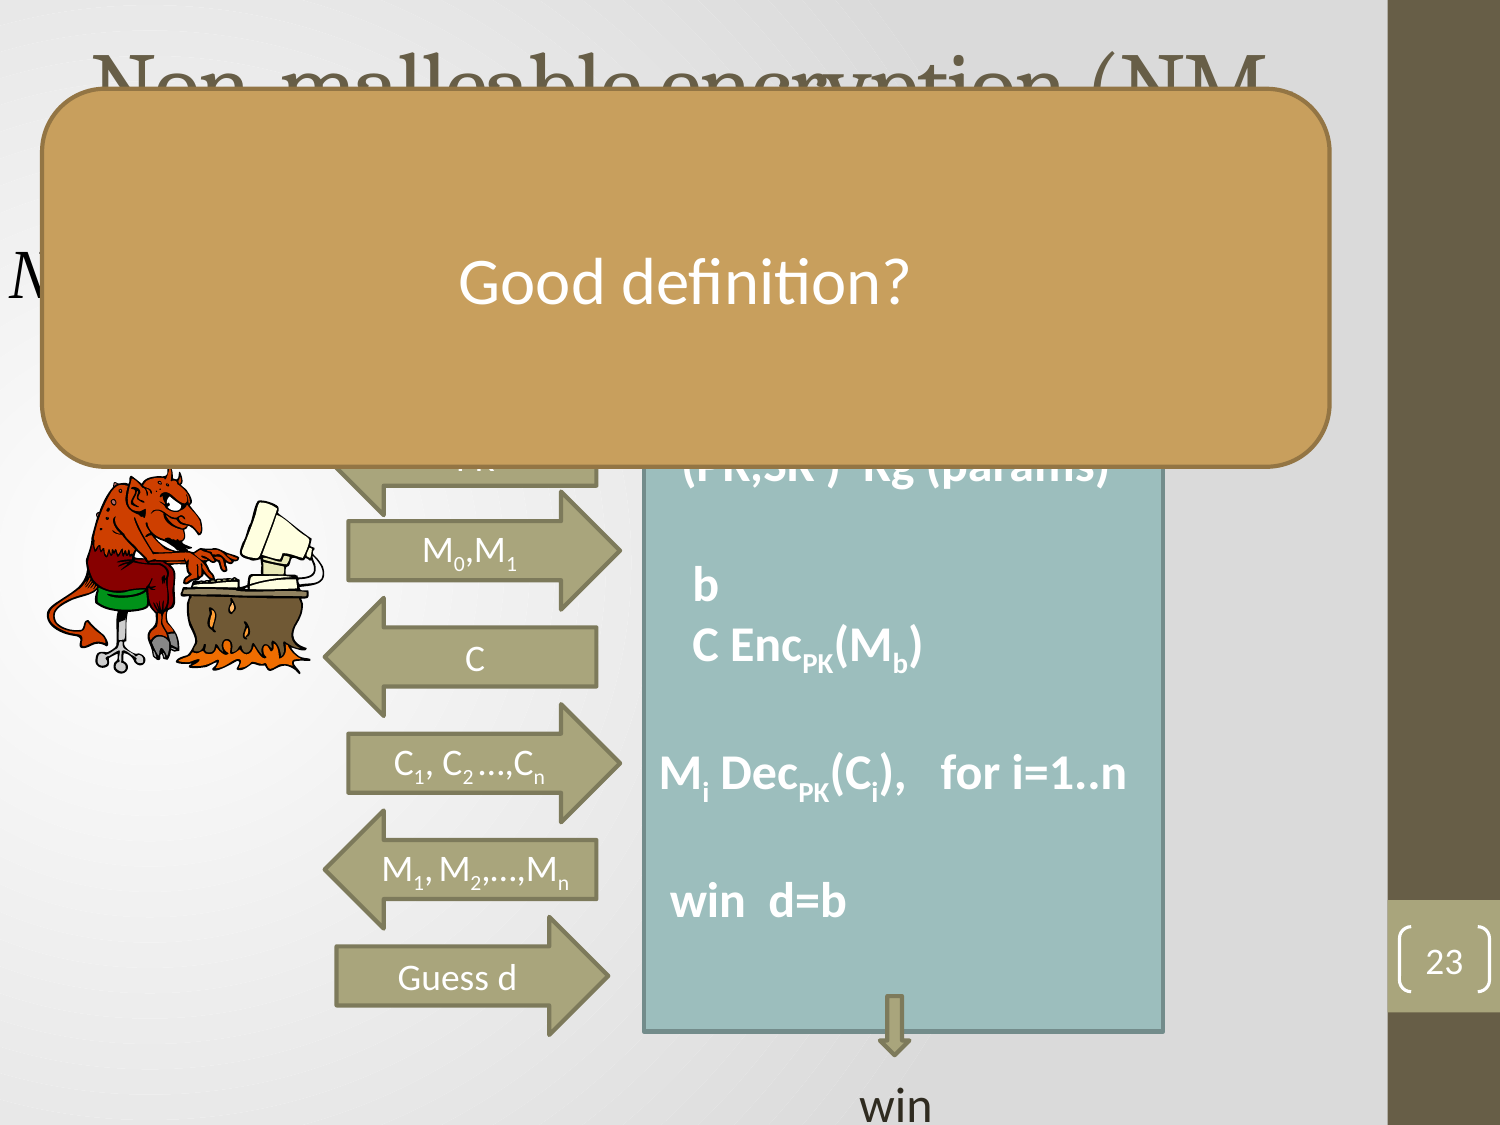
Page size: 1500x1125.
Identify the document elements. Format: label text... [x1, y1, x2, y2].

slide_number 23 [1397, 925, 1492, 994]
text_box Good definition? [39, 86, 1332, 469]
text_box M0,M1 [346, 489, 623, 612]
text_box C [340, 595, 599, 718]
text_box M1, M2,…,Mn [322, 808, 599, 931]
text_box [843, 995, 952, 1125]
picture [40, 464, 330, 681]
text_box C1, C2 …,Cn [346, 702, 623, 825]
text_box Guess d [334, 914, 611, 1037]
title Non-malleable encryption (NM-CPA) [75, 45, 1325, 121]
text_box PK [340, 469, 599, 518]
